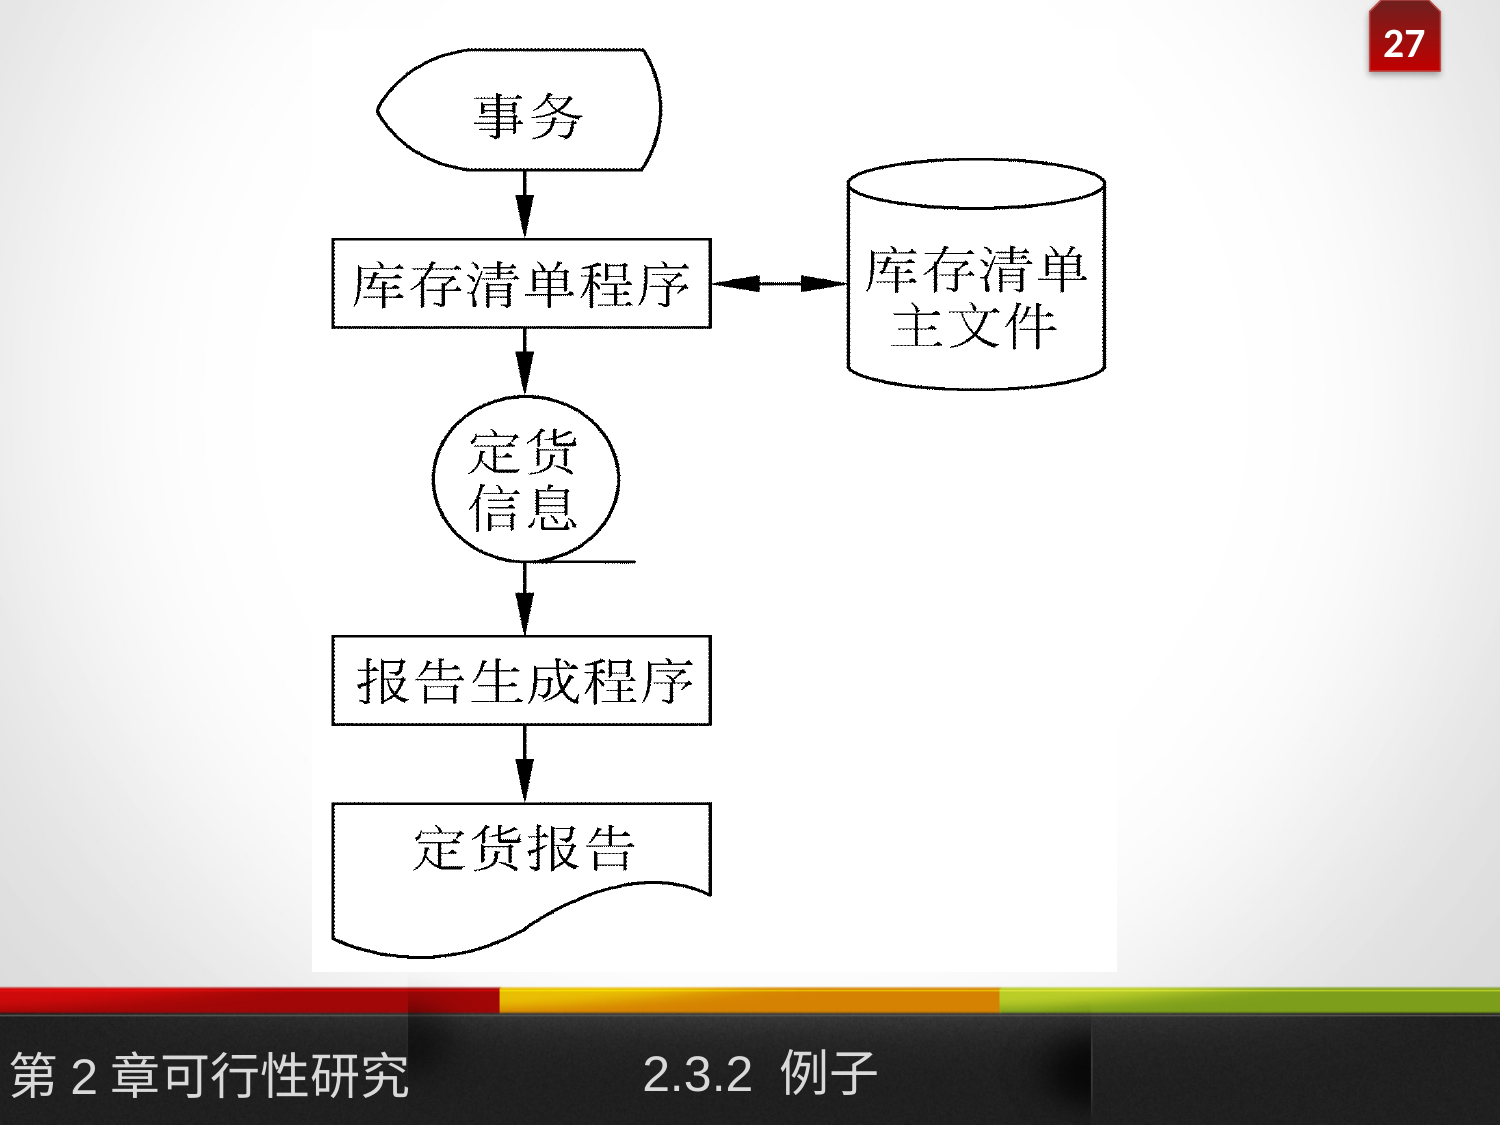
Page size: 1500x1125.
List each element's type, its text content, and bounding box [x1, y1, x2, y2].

text_box 2.3.2 例子 [466, 1032, 1056, 1111]
picture [0, 0, 1500, 1125]
text_box 第2章可行性研究 [0, 1035, 437, 1114]
